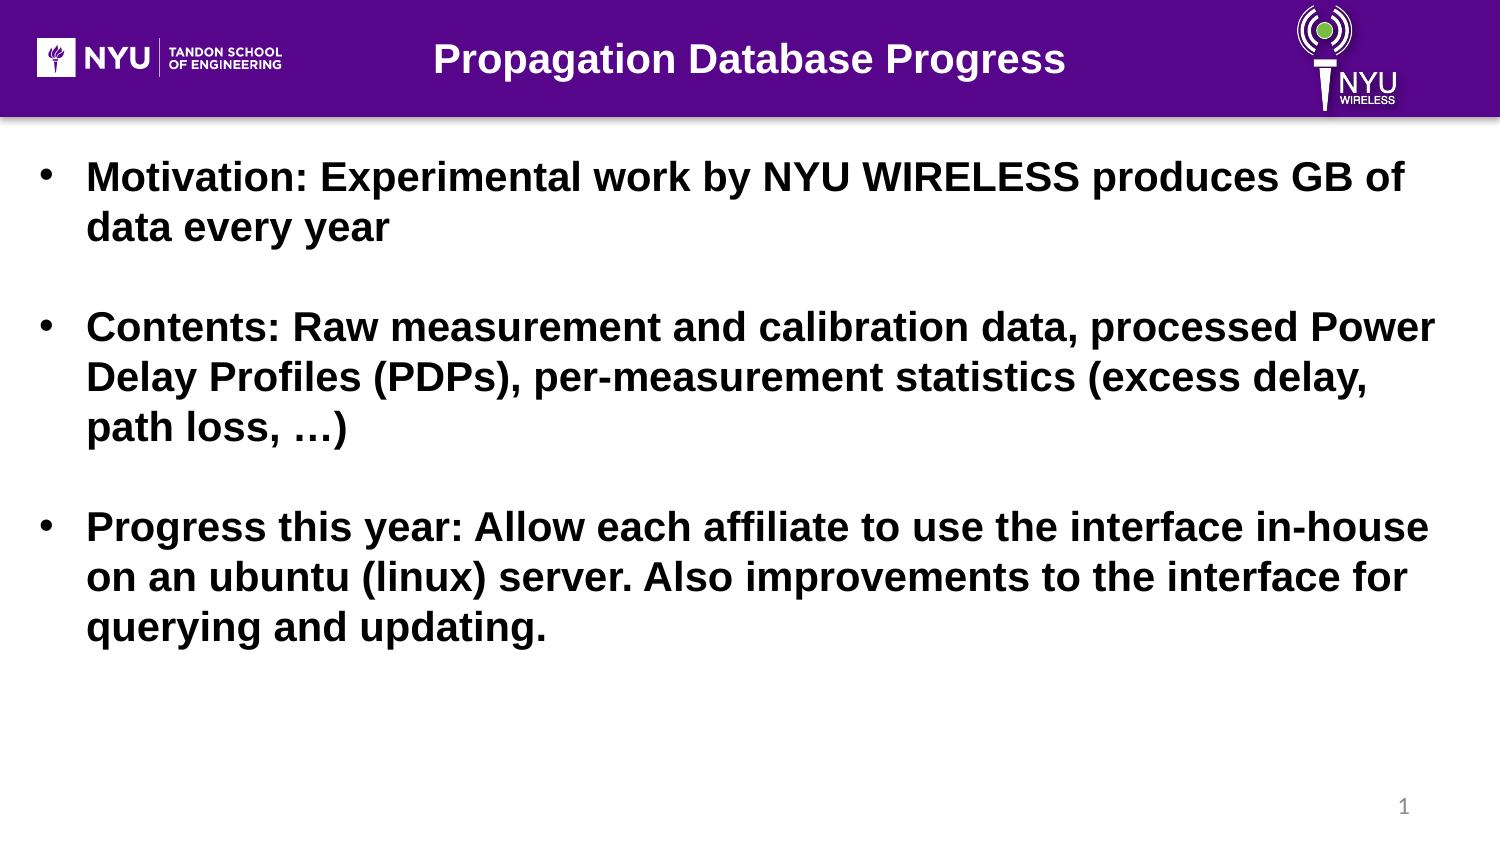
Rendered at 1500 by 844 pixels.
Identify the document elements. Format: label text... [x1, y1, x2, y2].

text_box Propagation Database Progress [320, 24, 1180, 90]
picture [37, 38, 282, 77]
text_box Motivation: Experimental work by NYU WIRELESS produces GB of data every year Contents: Raw measurement and calibration data, processed Power Delay Profiles (PDPs), per-measurement statistics (excess delay, path loss, …) Progress this year: Allow each affiliate to use the interface in-house on an ubuntu (linux) server. Also improvements to the interface for querying and updating. [24, 142, 1476, 708]
slide_number 1 [1074, 782, 1425, 828]
picture [1297, 5, 1396, 111]
